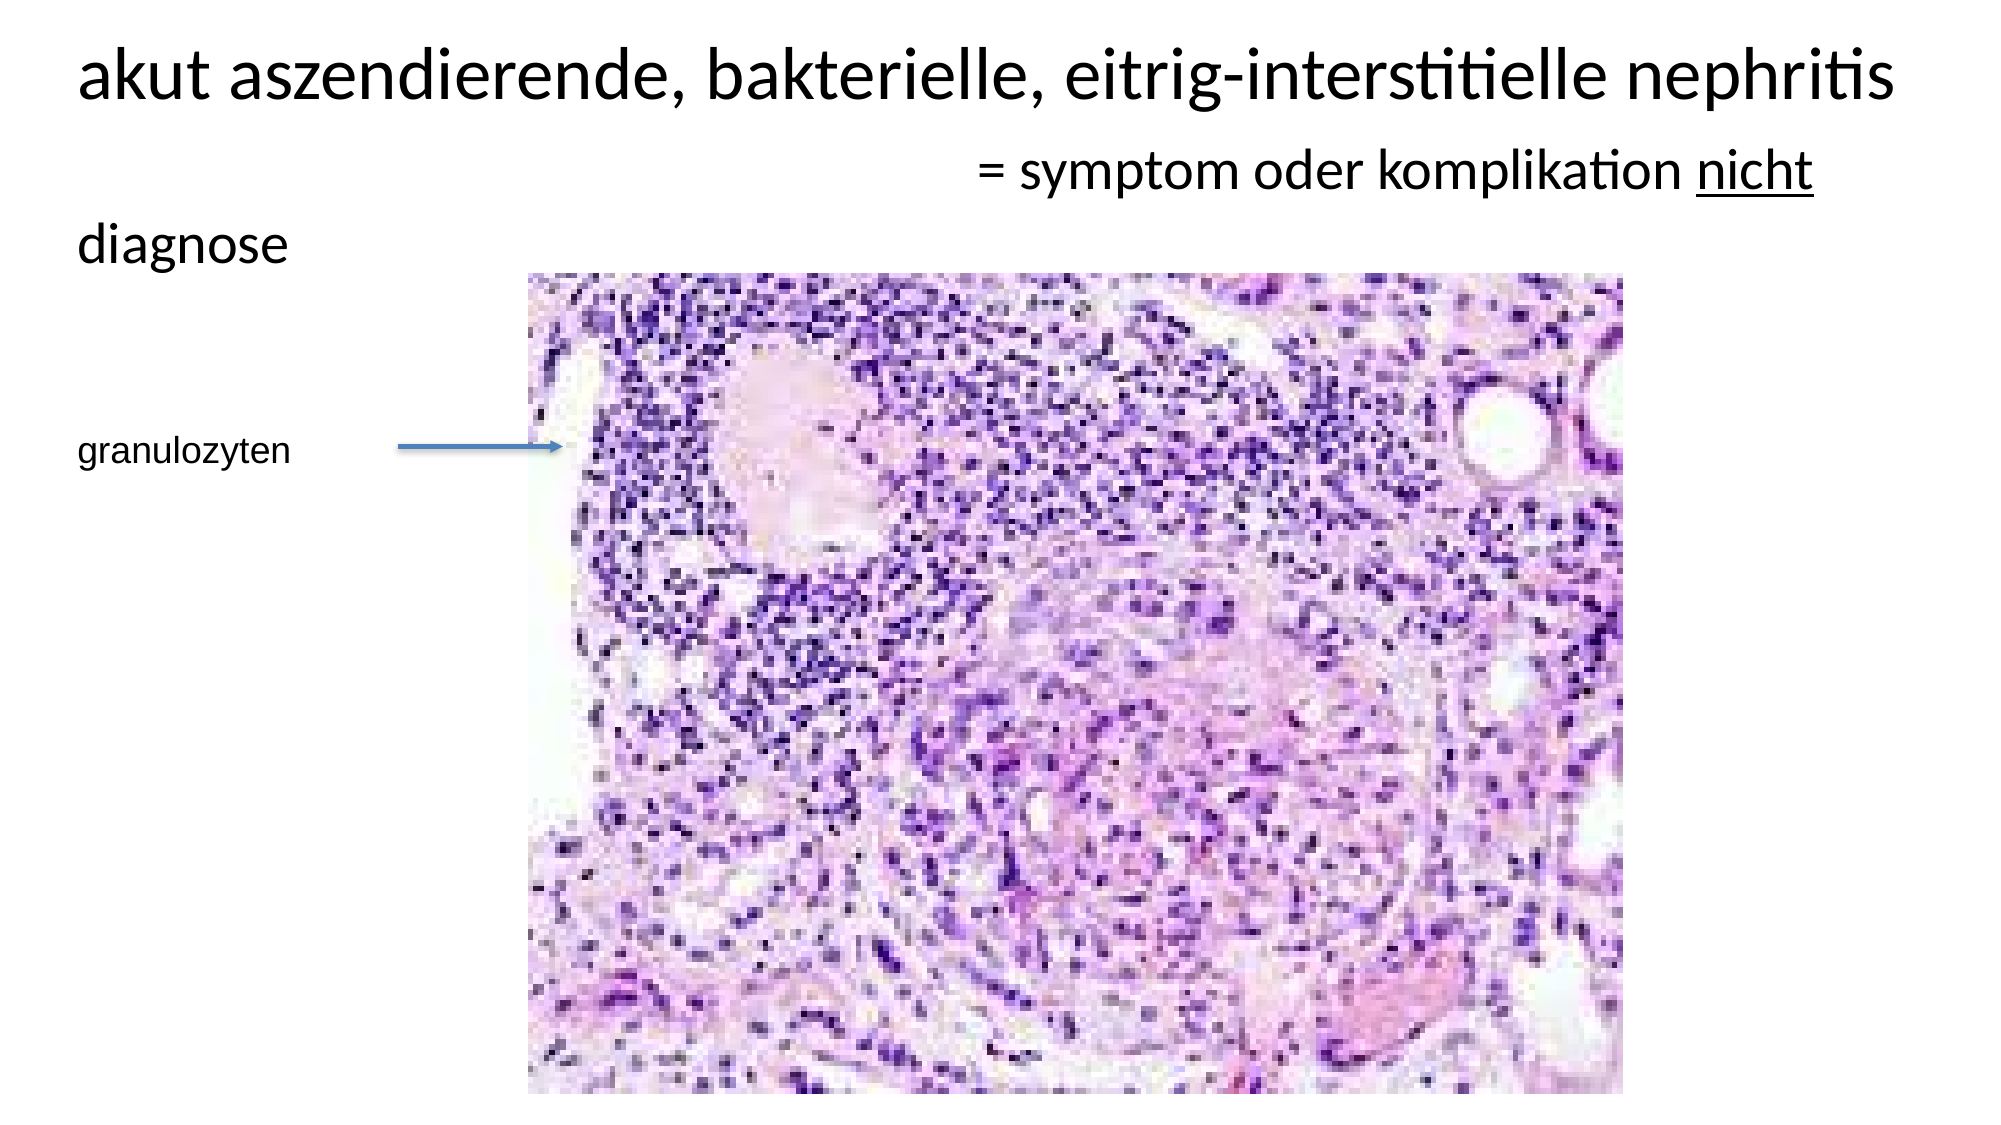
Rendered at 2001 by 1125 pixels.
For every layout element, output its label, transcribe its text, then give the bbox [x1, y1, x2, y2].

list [528, 273, 1623, 1095]
title akut aszendierende, bakterielle, eitrig-interstitielle nephritis = symptom oder komplikation nicht diagnose [62, 56, 1922, 244]
text_box granulozyten [62, 419, 417, 479]
